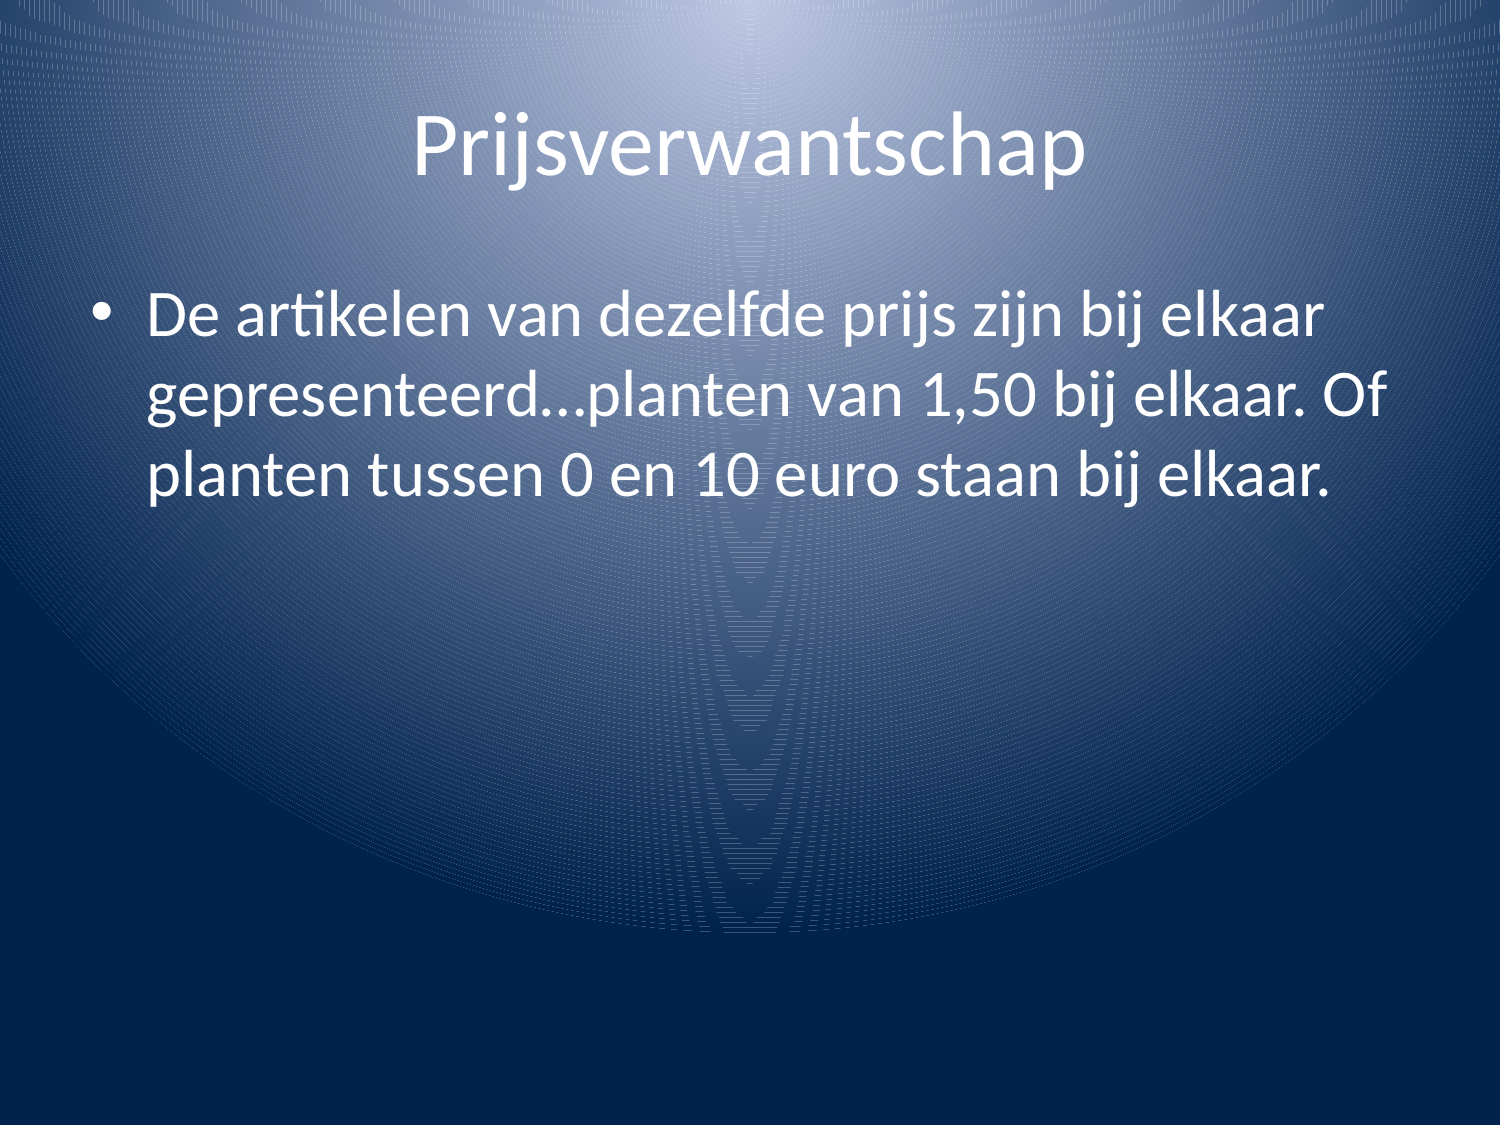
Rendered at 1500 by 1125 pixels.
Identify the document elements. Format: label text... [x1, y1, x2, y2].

list De artikelen van dezelfde prijs zijn bij elkaar gepresenteerd…planten van 1,50 bij elkaar. Of planten tussen 0 en 10 euro staan bij elkaar. [75, 262, 1425, 1005]
title Prijsverwantschap [75, 45, 1425, 233]
